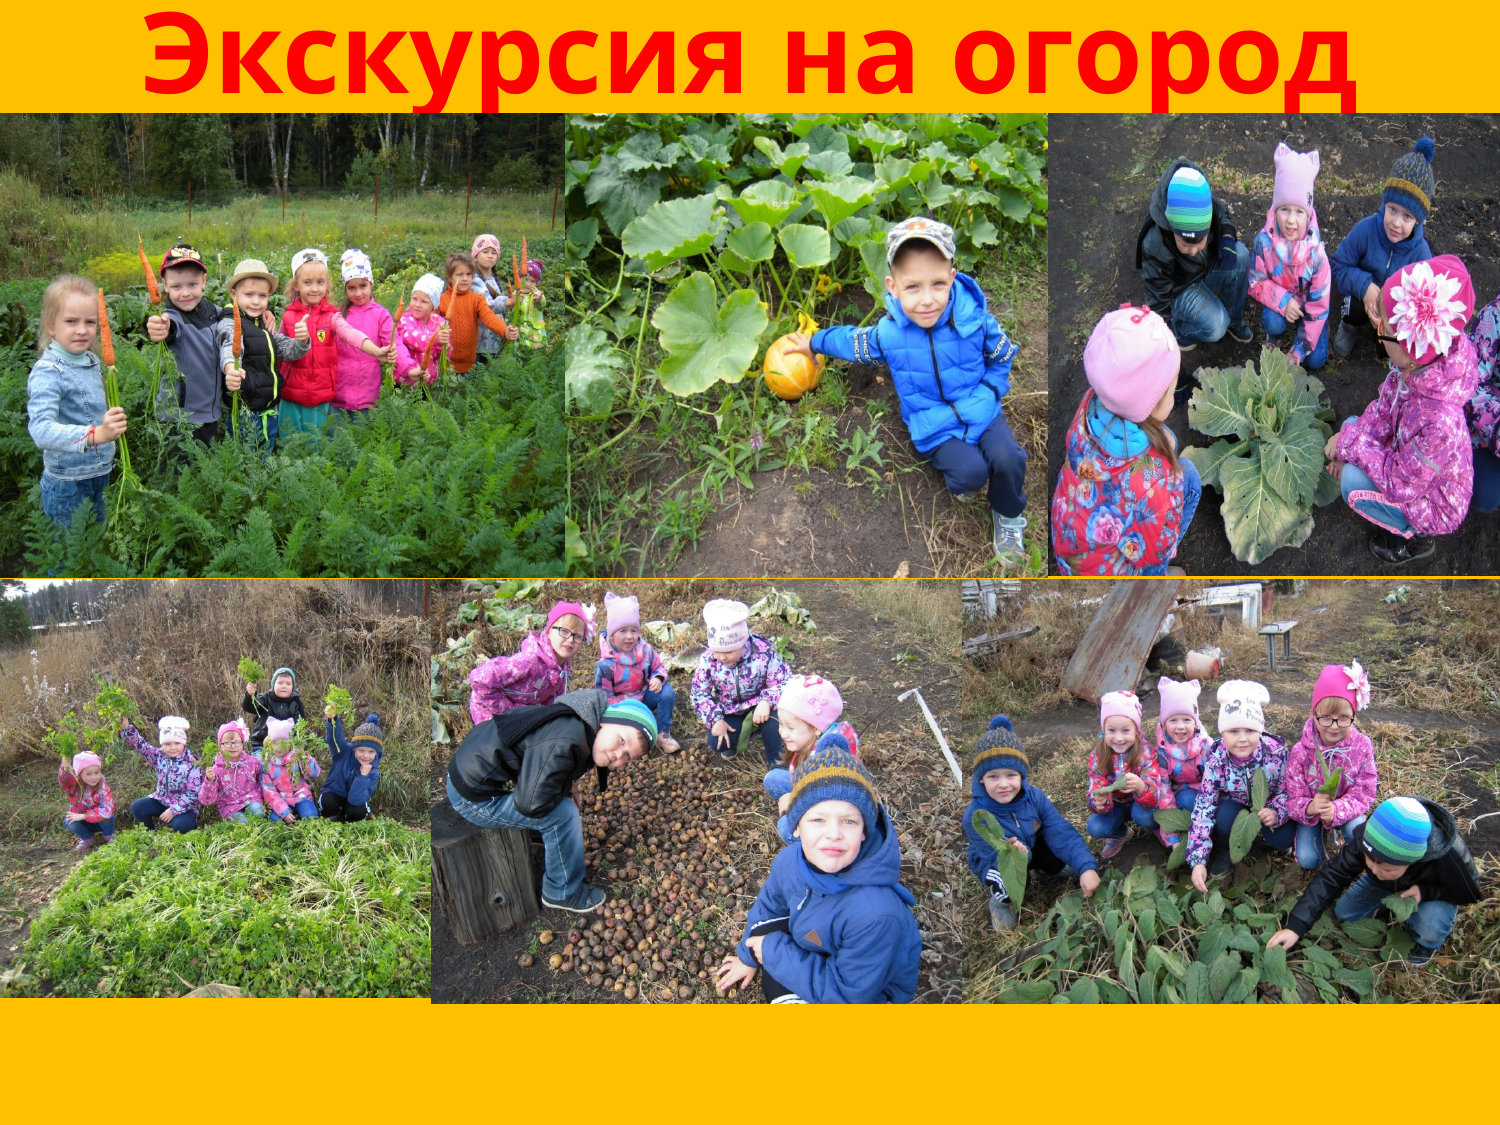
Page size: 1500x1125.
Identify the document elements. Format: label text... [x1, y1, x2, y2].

title Экскурсия на огород [0, 0, 1500, 112]
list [0, 113, 562, 577]
picture [0, 579, 1500, 1004]
picture [564, 113, 1500, 578]
